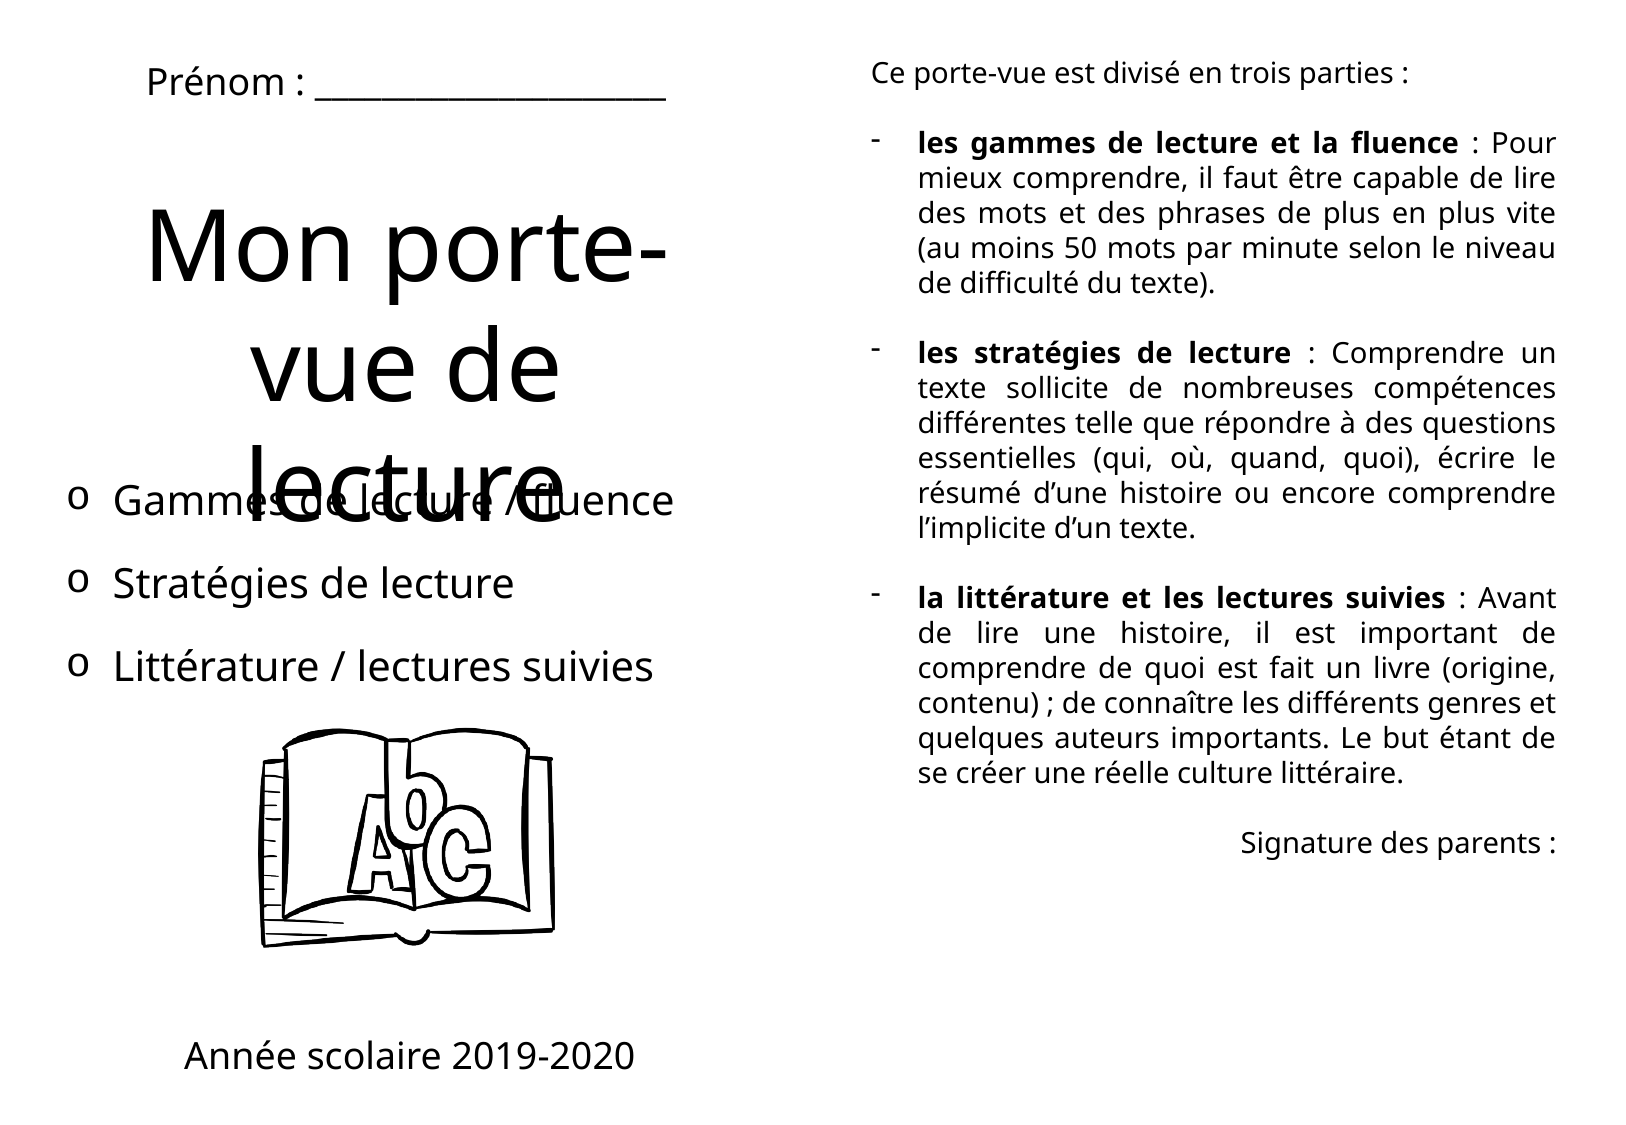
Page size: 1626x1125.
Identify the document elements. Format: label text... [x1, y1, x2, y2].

table_header [812, 0, 1625, 1125]
text_box Année scolaire 2019-2020 [169, 1021, 651, 1084]
text_box Gammes de lecture / fluence Stratégies de lecture Littérature / lectures suivies [51, 432, 690, 698]
table_header CAHIER [0, 0, 812, 1125]
text_box Prénom : _____________________ [131, 47, 682, 111]
picture [258, 689, 555, 986]
text_box Mon porte-vue de lecture [124, 174, 689, 432]
text_box Ce porte-vue est divisé en trois parties : les gammes de lecture et la fluence : Pour mieux comprendre, il faut être capable de lire des mots et des phrases de plus en plus vite (au moins 50 mots par minute selon le niveau de difficulté du texte). les stratégies de lecture : Comprendre un texte sollicite de nombreuses compétences différentes telle que répondre à des questions essentielles (qui, où, quand, quoi), écrire le résumé d’une histoire ou encore comprendre l’implicite d’un texte. la littérature et les lectures suivies : Avant de lire une histoire, il est important de comprendre de quoi est fait un livre (origine, contenu) ; de connaître les différents genres et quelques auteurs importants. Le but étant de se créer une réelle culture littéraire. Signature des parents : [856, 47, 1572, 867]
